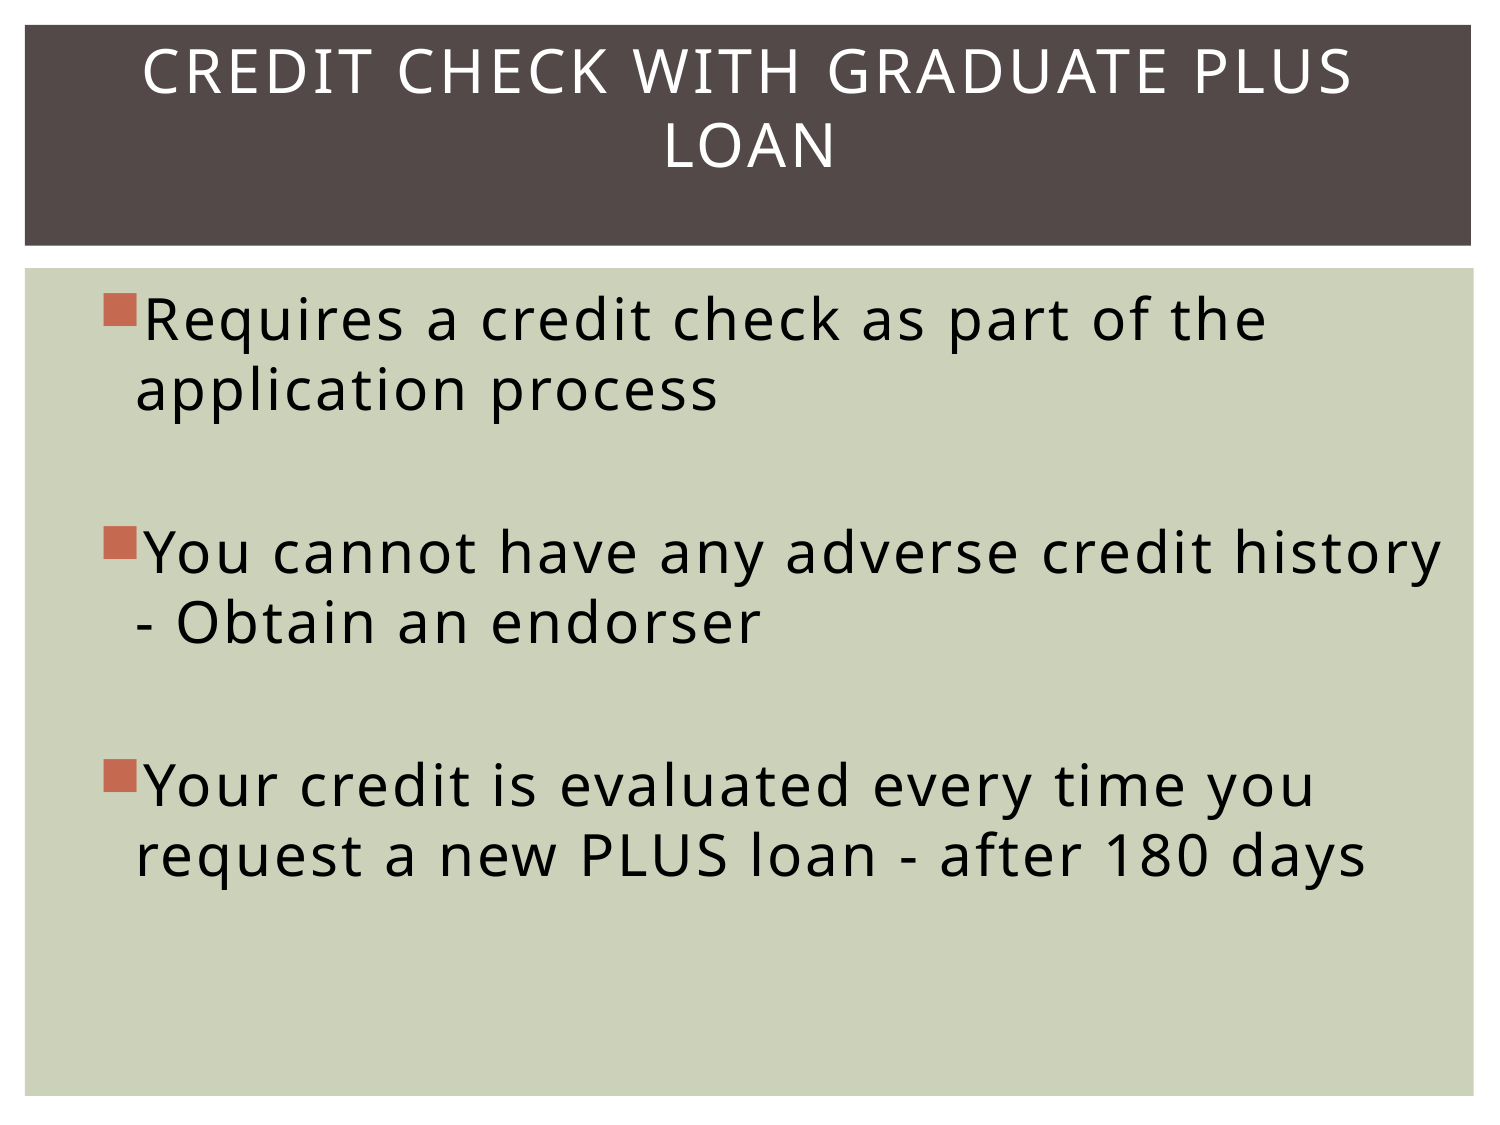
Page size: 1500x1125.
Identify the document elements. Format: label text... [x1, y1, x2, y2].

list Requires a credit check as part of the application process You cannot have any adverse credit history - Obtain an endorser Your credit is evaluated every time you request a new PLUS loan - after 180 days [75, 275, 1463, 1125]
title Credit check with Graduate Plus Loan [75, 24, 1425, 188]
